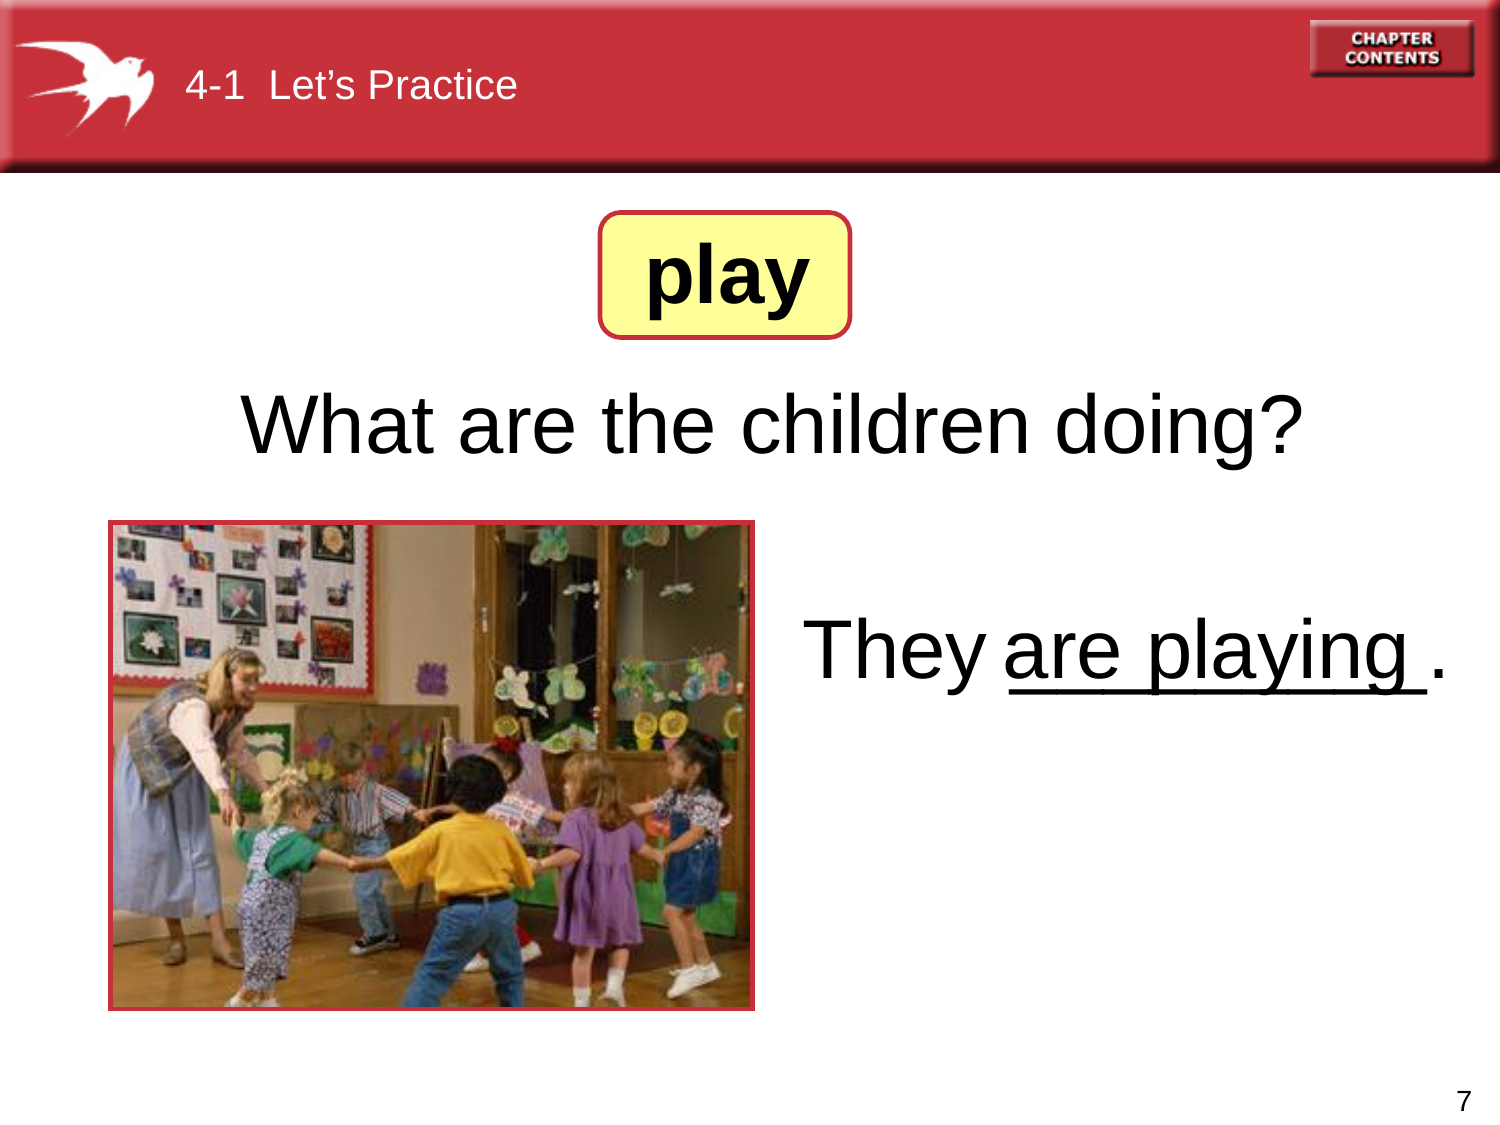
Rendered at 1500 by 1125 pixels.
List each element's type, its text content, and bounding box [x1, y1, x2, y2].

text_box [599, 212, 850, 338]
text_box 4-1 Let’s Practice [170, 50, 1343, 115]
text_box They _________. [788, 587, 987, 703]
picture [112, 524, 751, 1007]
picture [0, 0, 1500, 173]
text_box They _________. [1425, 587, 1466, 703]
text_box What are the children doing? [225, 362, 1321, 478]
text_box play [605, 212, 826, 328]
text_box are playing [987, 587, 1425, 703]
slide_number 7 [1137, 1074, 1488, 1125]
